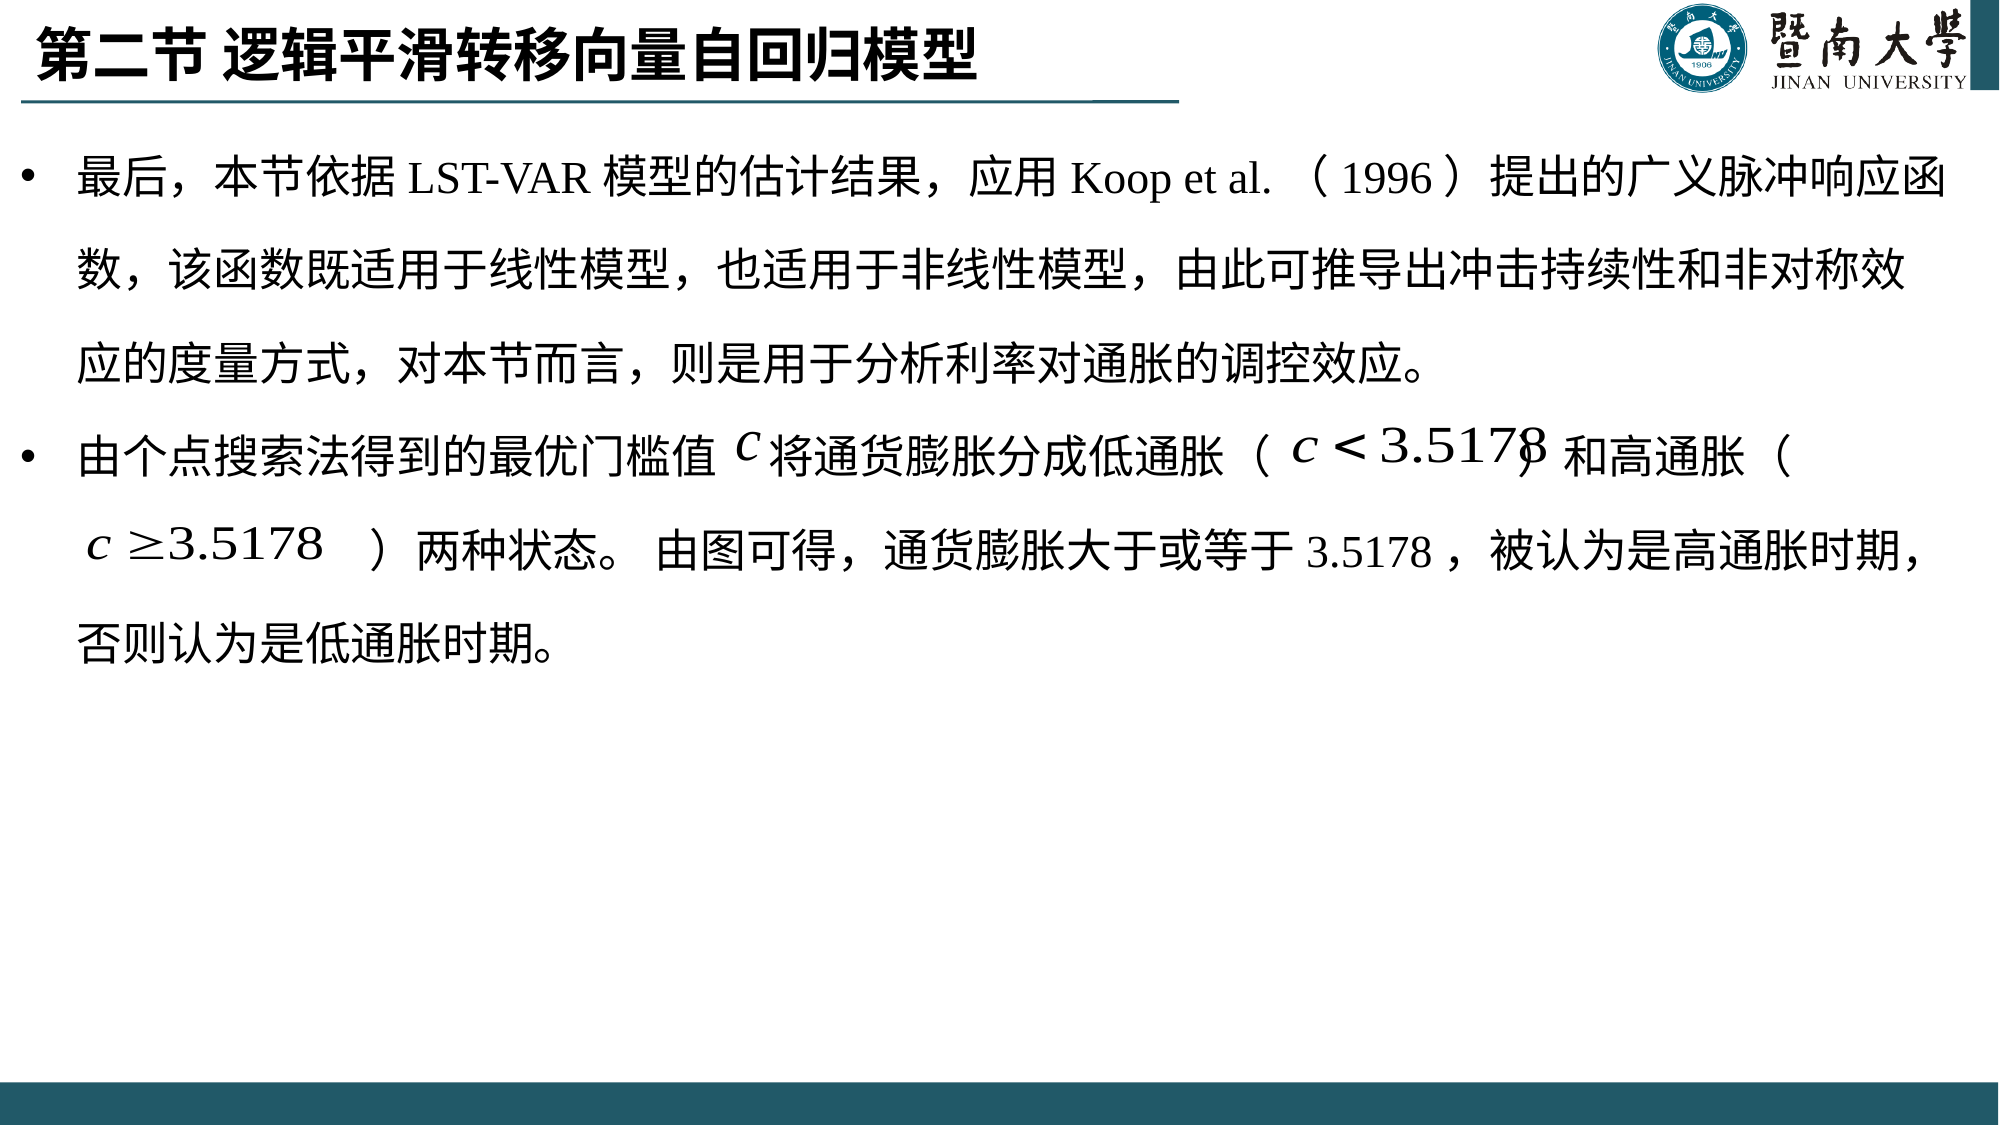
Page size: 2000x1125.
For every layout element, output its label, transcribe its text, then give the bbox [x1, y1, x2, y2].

picture [1657, 3, 1967, 93]
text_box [1282, 414, 1556, 477]
title 第二节 逻辑平滑转移向量自回归模型 [19, 0, 1093, 101]
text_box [727, 420, 773, 477]
text_box 最后，本节依据LST-VAR模型的估计结果，应用Koop et al.（1996）提出的广义脉冲响应函数，该函数既适用于线性模型，也适用于非线性模型，由此可推导出冲击持续性和非对称效应的度量方式，对本节而言，则是用于分析利率对通胀的调控效应。 由个点搜索法得到的最优门槛值 将通货膨胀分成低通胀（ ）和高通胀（ ）两种状态。 由图可得，通货膨胀大于或等于3.5178，被认为是高通胀时期，否则认为是低通胀时期。 [5, 101, 1962, 1077]
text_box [77, 515, 331, 572]
